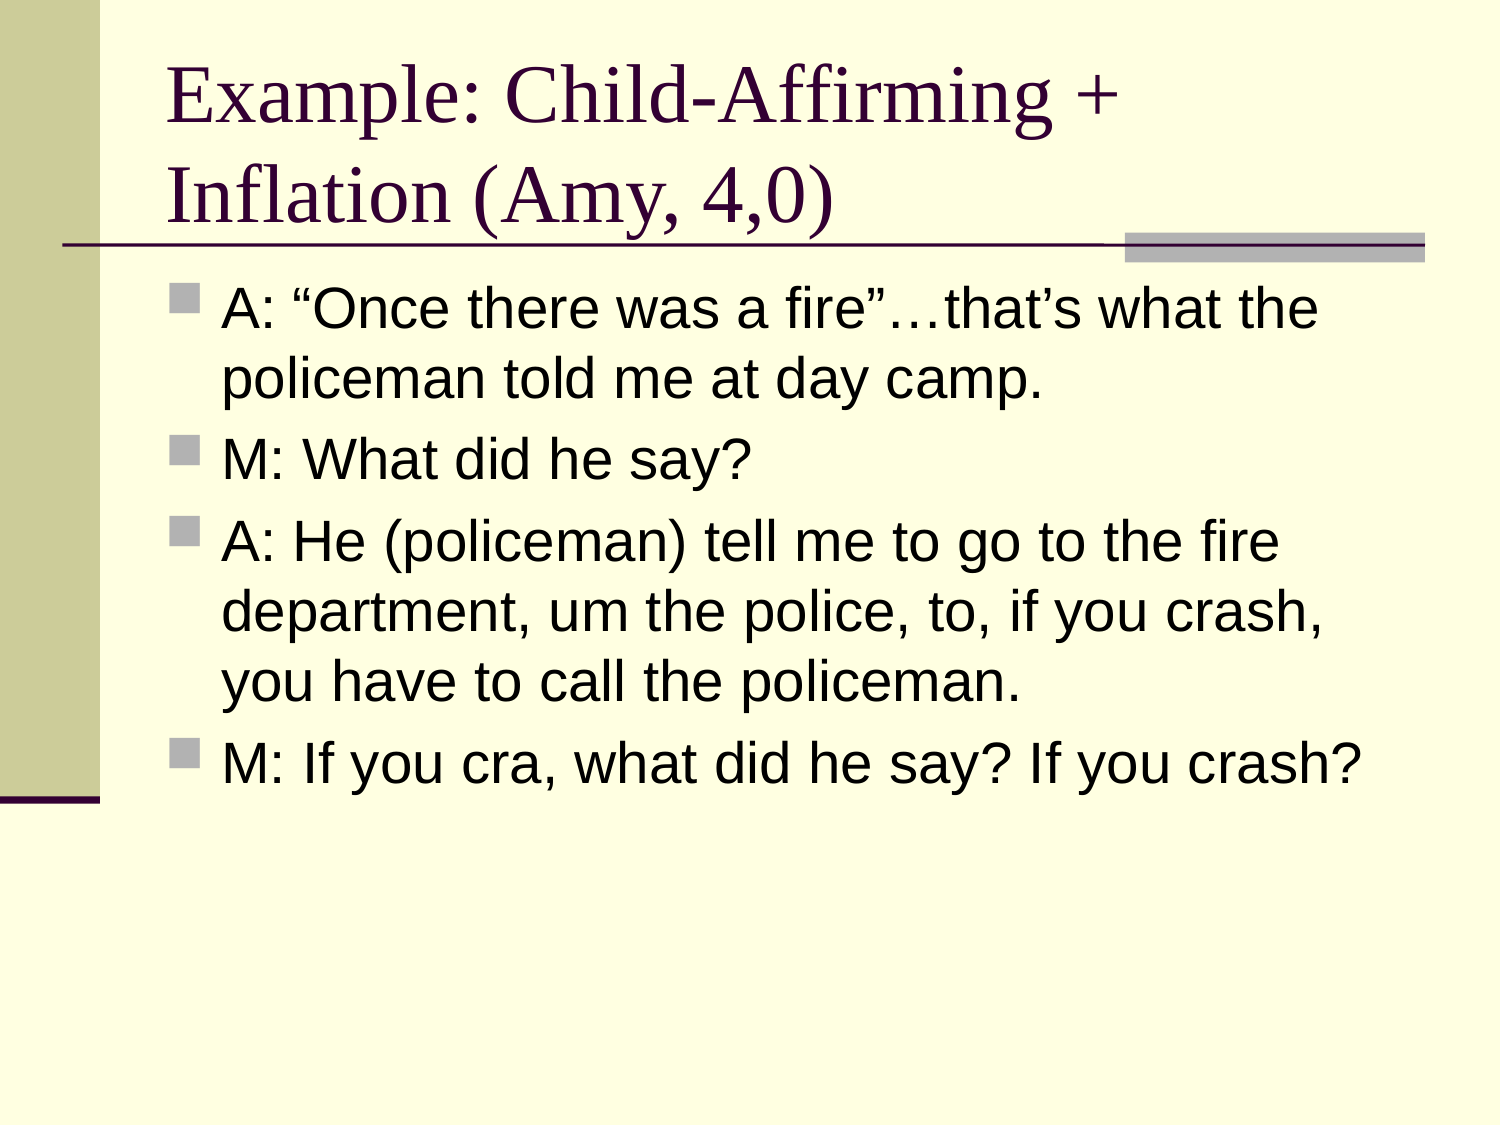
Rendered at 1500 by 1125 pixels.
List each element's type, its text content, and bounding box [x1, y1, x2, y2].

title Example: Child-Affirming + Inflation (Amy, 4,0) [149, 45, 1426, 234]
list A: “Once there was a fire”…that’s what the policeman told me at day camp. M: What did he say? A: He (policeman) tell me to go to the fire department, um the police, to, if you crash, you have to call the policeman. M: If you cra, what did he say? If you crash? [149, 262, 1426, 1006]
